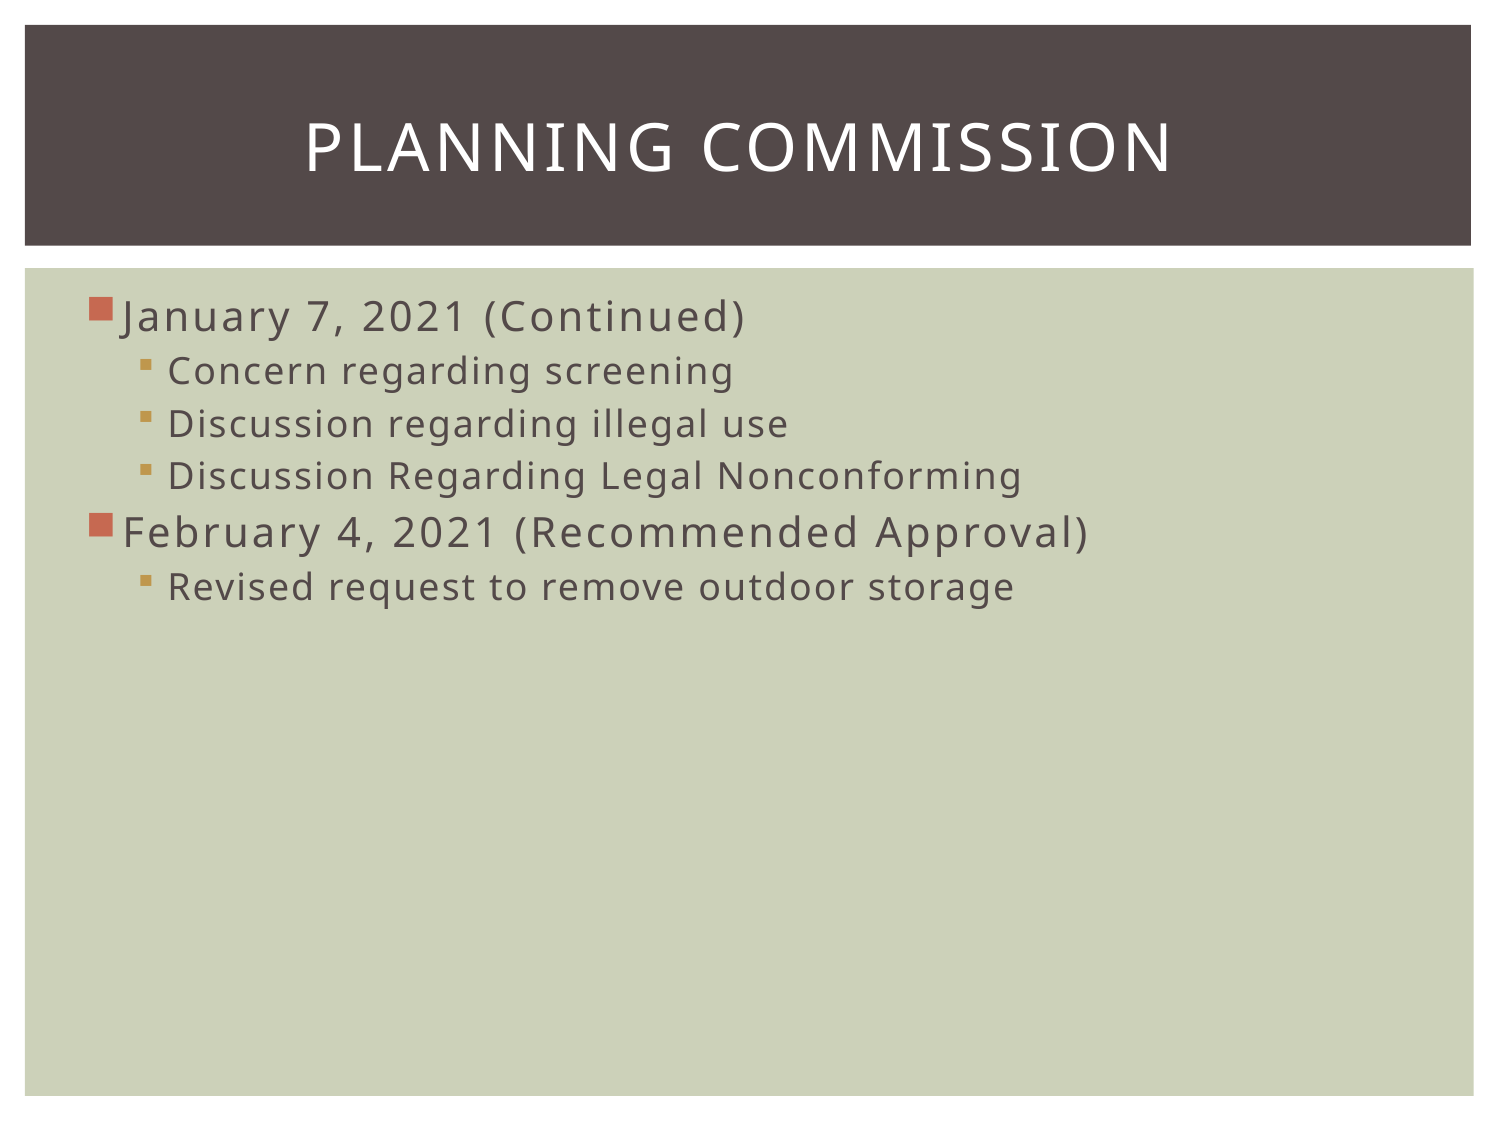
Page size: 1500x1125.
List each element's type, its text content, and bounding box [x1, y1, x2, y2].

list January 7, 2021 (Continued) Concern regarding screening Discussion regarding illegal use Discussion Regarding Legal Nonconforming February 4, 2021 (Recommended Approval) Revised request to remove outdoor storage [62, 281, 1442, 1005]
title Planning Commission [62, 58, 1438, 232]
